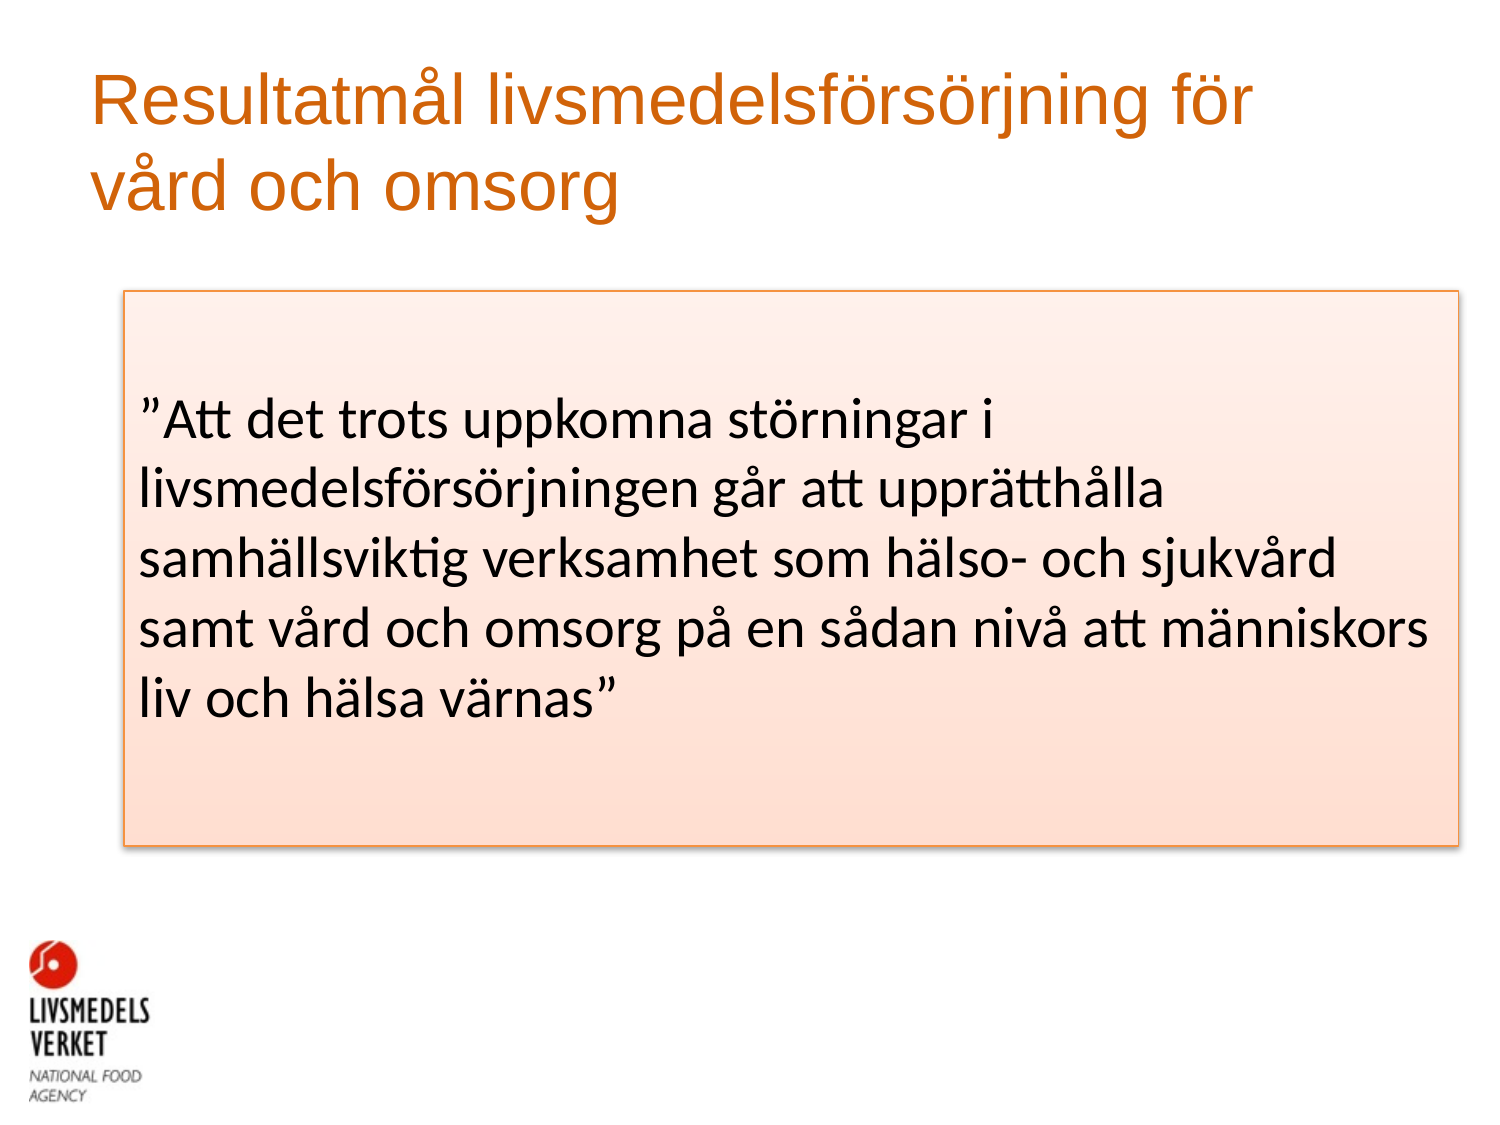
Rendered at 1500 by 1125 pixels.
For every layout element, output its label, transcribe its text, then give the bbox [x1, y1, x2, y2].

title Resultatmål livsmedelsförsörjning för vård och omsorg [75, 45, 1425, 233]
picture [29, 940, 166, 1108]
list ”Att det trots uppkomna störningar i livsmedelsförsörjningen går att upprätthålla samhällsviktig verksamhet som hälso- och sjukvård samt vård och omsorg på en sådan nivå att människors liv och hälsa värnas” [123, 290, 1459, 847]
